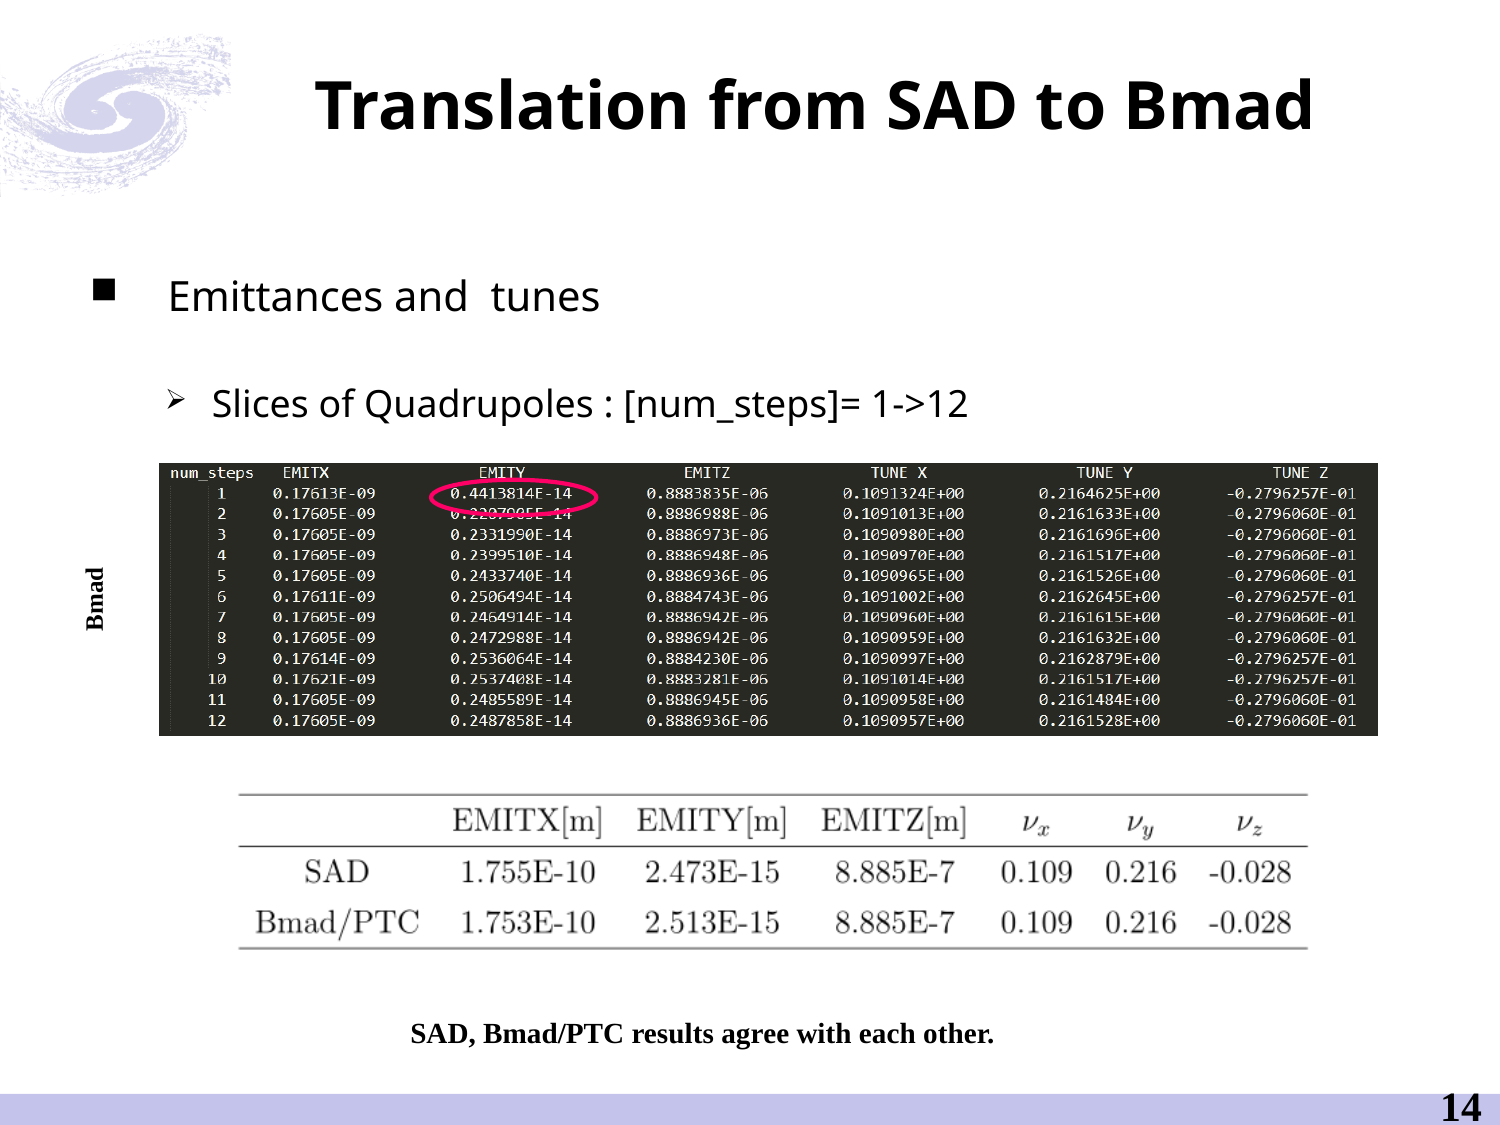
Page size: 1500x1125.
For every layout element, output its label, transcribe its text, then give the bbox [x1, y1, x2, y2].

picture [159, 463, 1378, 736]
list Emittances and tunes Slices of Quadrupoles : [num_steps]= 1->12 [74, 262, 1426, 1006]
picture [0, 27, 229, 197]
text_box 14 [1420, 1072, 1500, 1125]
text_box SAD, Bmad/PTC results agree with each other. [395, 1006, 1022, 1057]
title Translation from SAD to Bmad [229, 8, 1402, 197]
picture [206, 768, 1319, 966]
text_box Bmad [70, 463, 132, 736]
